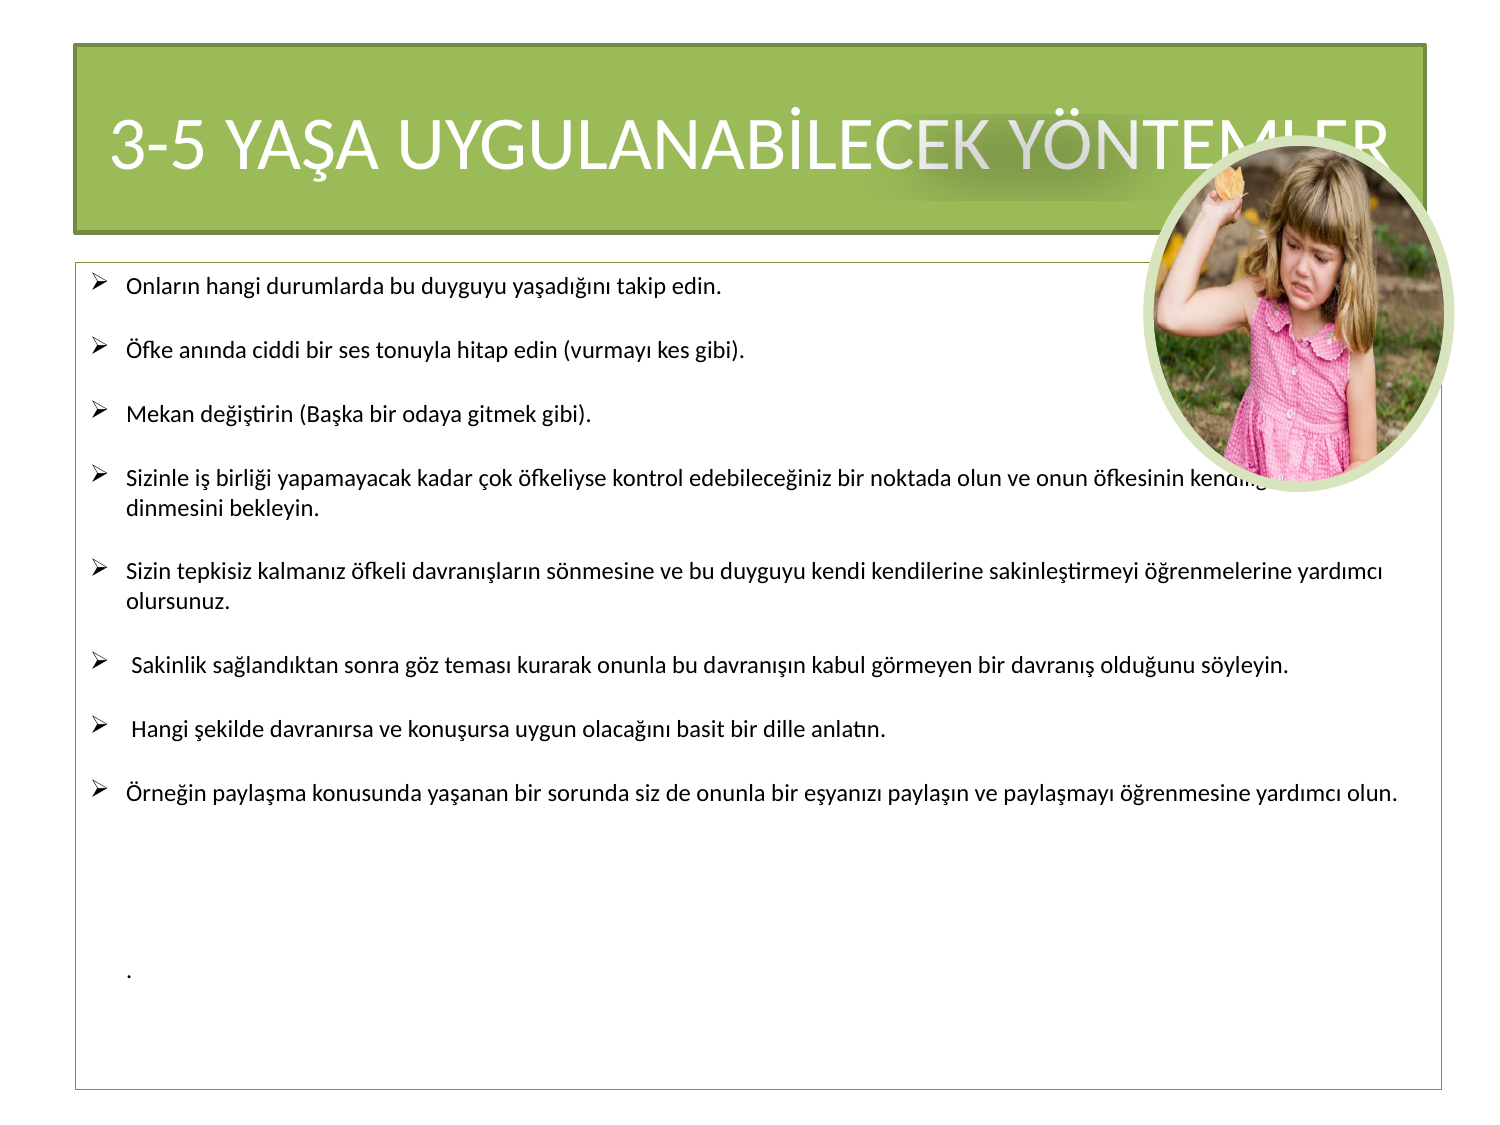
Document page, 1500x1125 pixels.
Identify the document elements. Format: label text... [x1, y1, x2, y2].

list Onların hangi durumlarda bu duyguyu yaşadığını takip edin. Öfke anında ciddi bir ses tonuyla hitap edin (vurmayı kes gibi). Mekan değiştirin (Başka bir odaya gitmek gibi). Sizinle iş birliği yapamayacak kadar çok öfkeliyse kontrol edebileceğiniz bir noktada olun ve onun öfkesinin kendiliğinden dinmesini bekleyin. Sizin tepkisiz kalmanız öfkeli davranışların sönmesine ve bu duyguyu kendi kendilerine sakinleştirmeyi öğrenmelerine yardımcı olursunuz. Sakinlik sağlandıktan sonra göz teması kurarak onunla bu davranışın kabul görmeyen bir davranış olduğunu söyleyin. Hangi şekilde davranırsa ve konuşursa uygun olacağını basit bir dille anlatın. Örneğin paylaşma konusunda yaşanan bir sorunda siz de onunla bir eşyanızı paylaşın ve paylaşmayı öğrenmesine yardımcı olun. . [75, 262, 1442, 1090]
picture [1148, 140, 1450, 487]
title 3-5 YAŞA UYGULANABİLECEK YÖNTEMLER [73, 43, 1427, 235]
